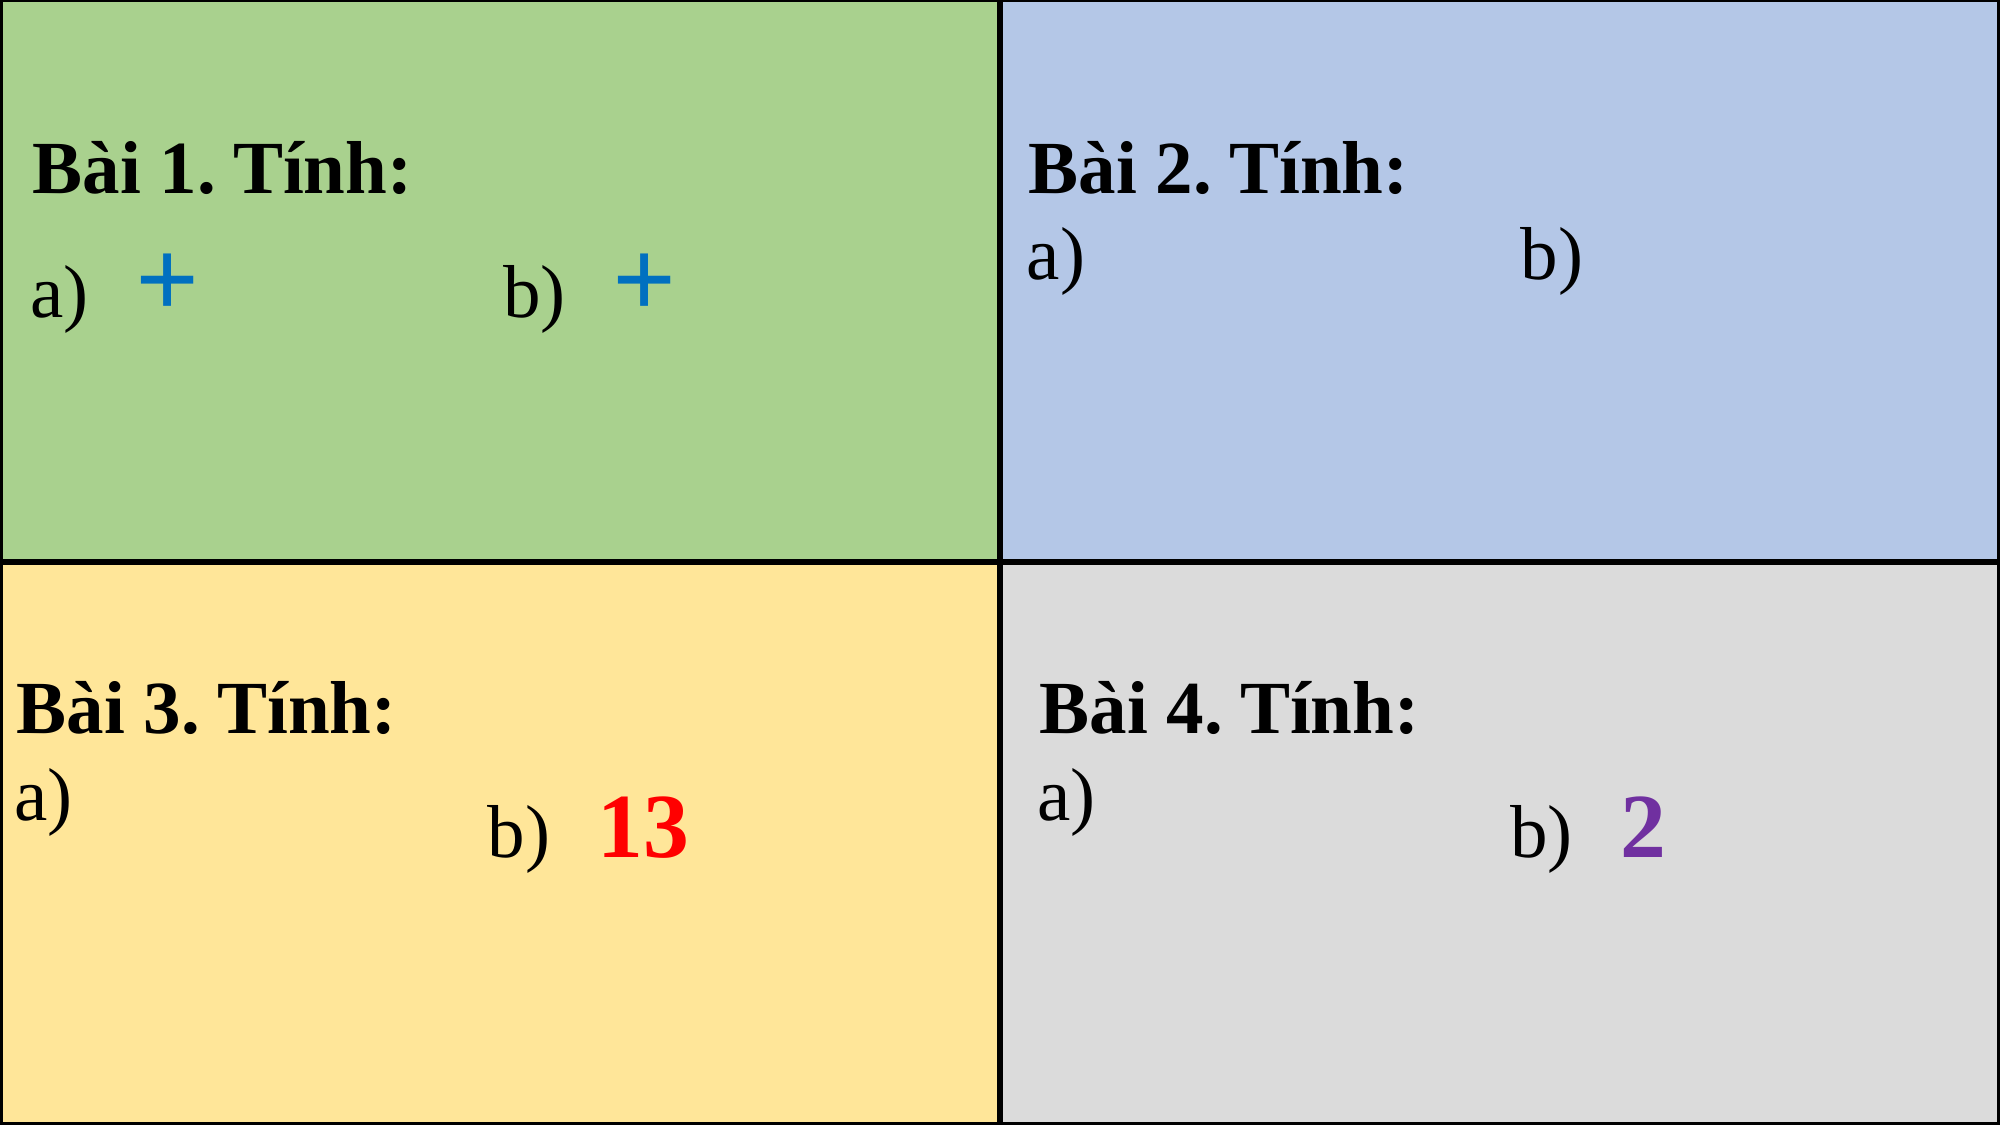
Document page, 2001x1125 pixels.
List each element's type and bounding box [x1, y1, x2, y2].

table_header [1003, 2, 1997, 559]
table_header [3, 2, 997, 559]
text_box [1022, 651, 1990, 951]
table_cell [3, 565, 997, 1122]
text_box [15, 111, 983, 410]
table_cell [1003, 565, 1997, 1122]
text_box [0, 651, 967, 951]
text_box [1012, 111, 2000, 410]
